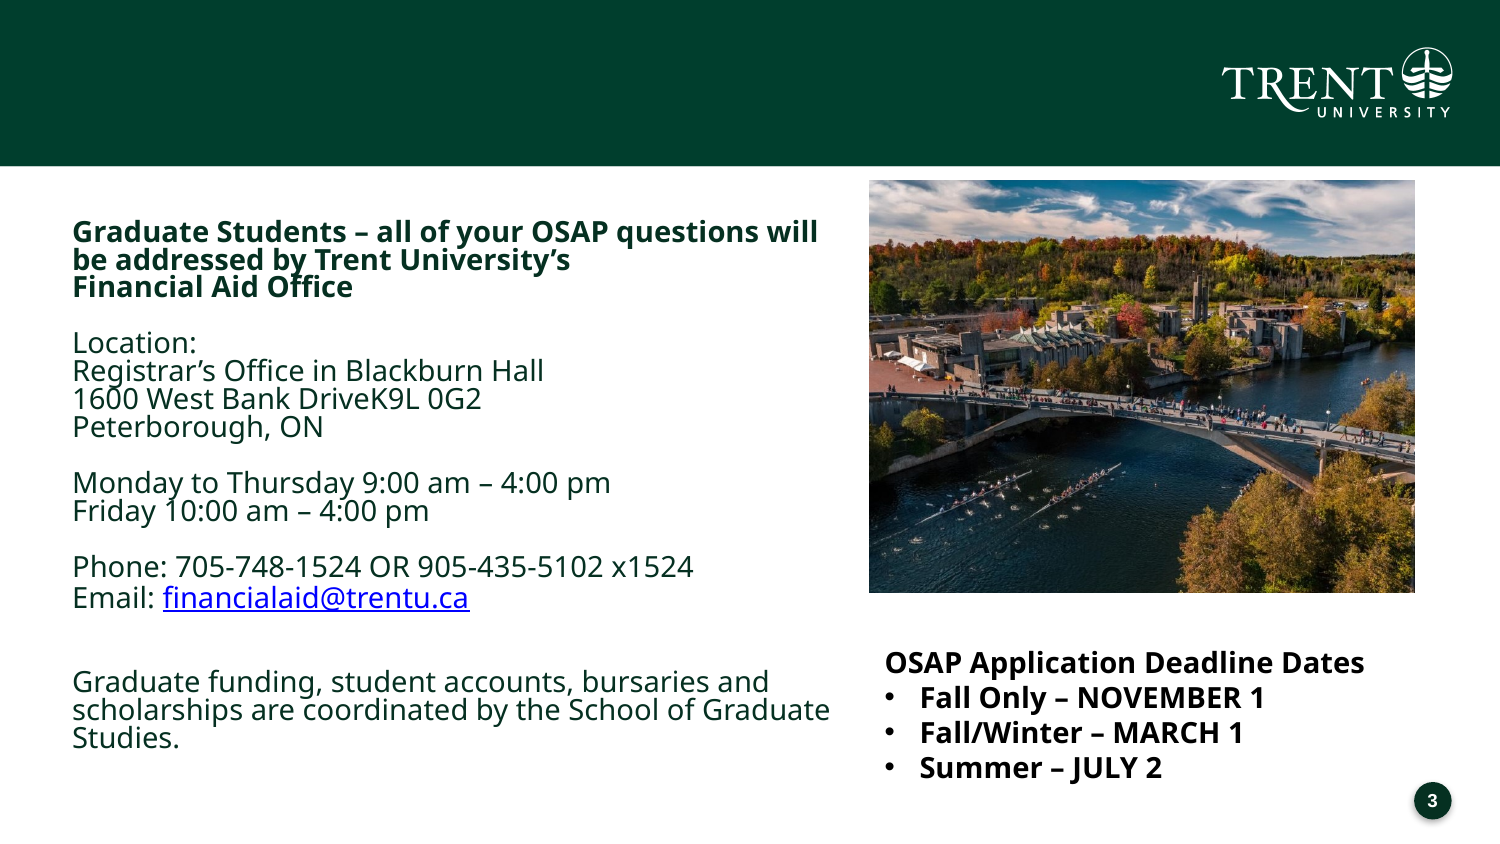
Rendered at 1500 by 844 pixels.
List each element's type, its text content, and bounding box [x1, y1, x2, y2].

slide_number 2 [1414, 783, 1452, 817]
text_box OSAP Application Deadline Dates Fall Only – NOVEMBER 1 Fall/Winter – MARCH 1 Summer – JULY 2 [869, 636, 1415, 792]
picture [0, 0, 1500, 844]
title Graduate Students – all of your OSAP questions will be addressed by Trent University’s Financial Aid Office Location: Registrar’s Office in Blackburn Hall 1600 West Bank DriveK9L 0G2 Peterborough, ON Monday to Thursday 9:00 am – 4:00 pm Friday 10:00 am – 4:00 pm Phone: 705-748-1524 OR 905-435-5102 x1524 Email: financialaid@trentu.ca Graduate funding, student accounts, bursaries and scholarships are coordinated by the School of Graduate Studies. [42, 204, 864, 777]
